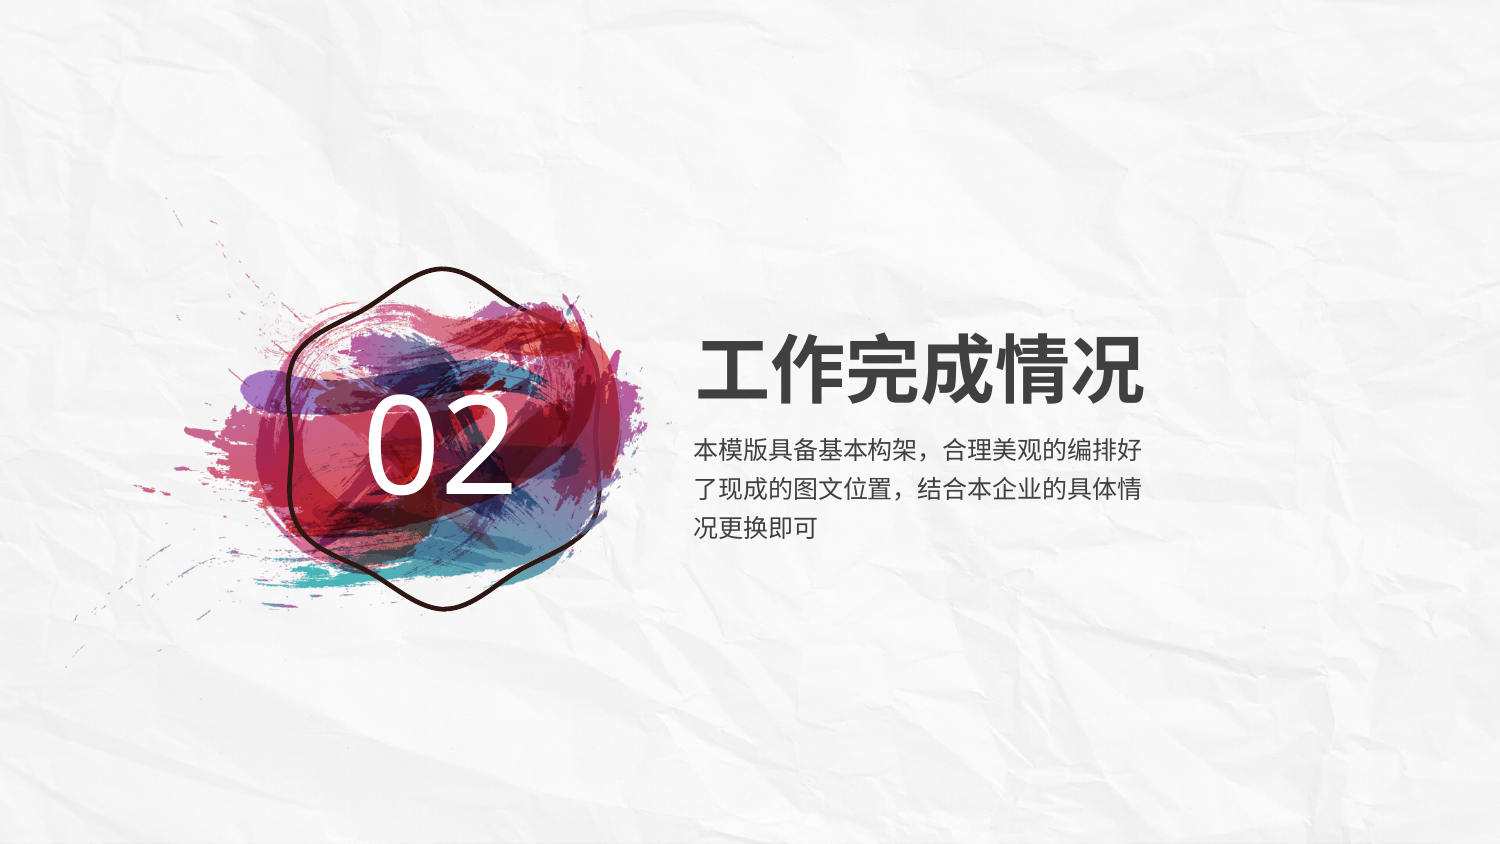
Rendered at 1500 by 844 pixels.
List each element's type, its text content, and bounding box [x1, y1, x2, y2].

text_box 本模版具备基本构架，合理美观的编排好了现成的图文位置，结合本企业的具体情况更换即可 [681, 420, 1159, 573]
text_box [65, 197, 673, 668]
text_box 工作完成情况 [681, 315, 1161, 421]
